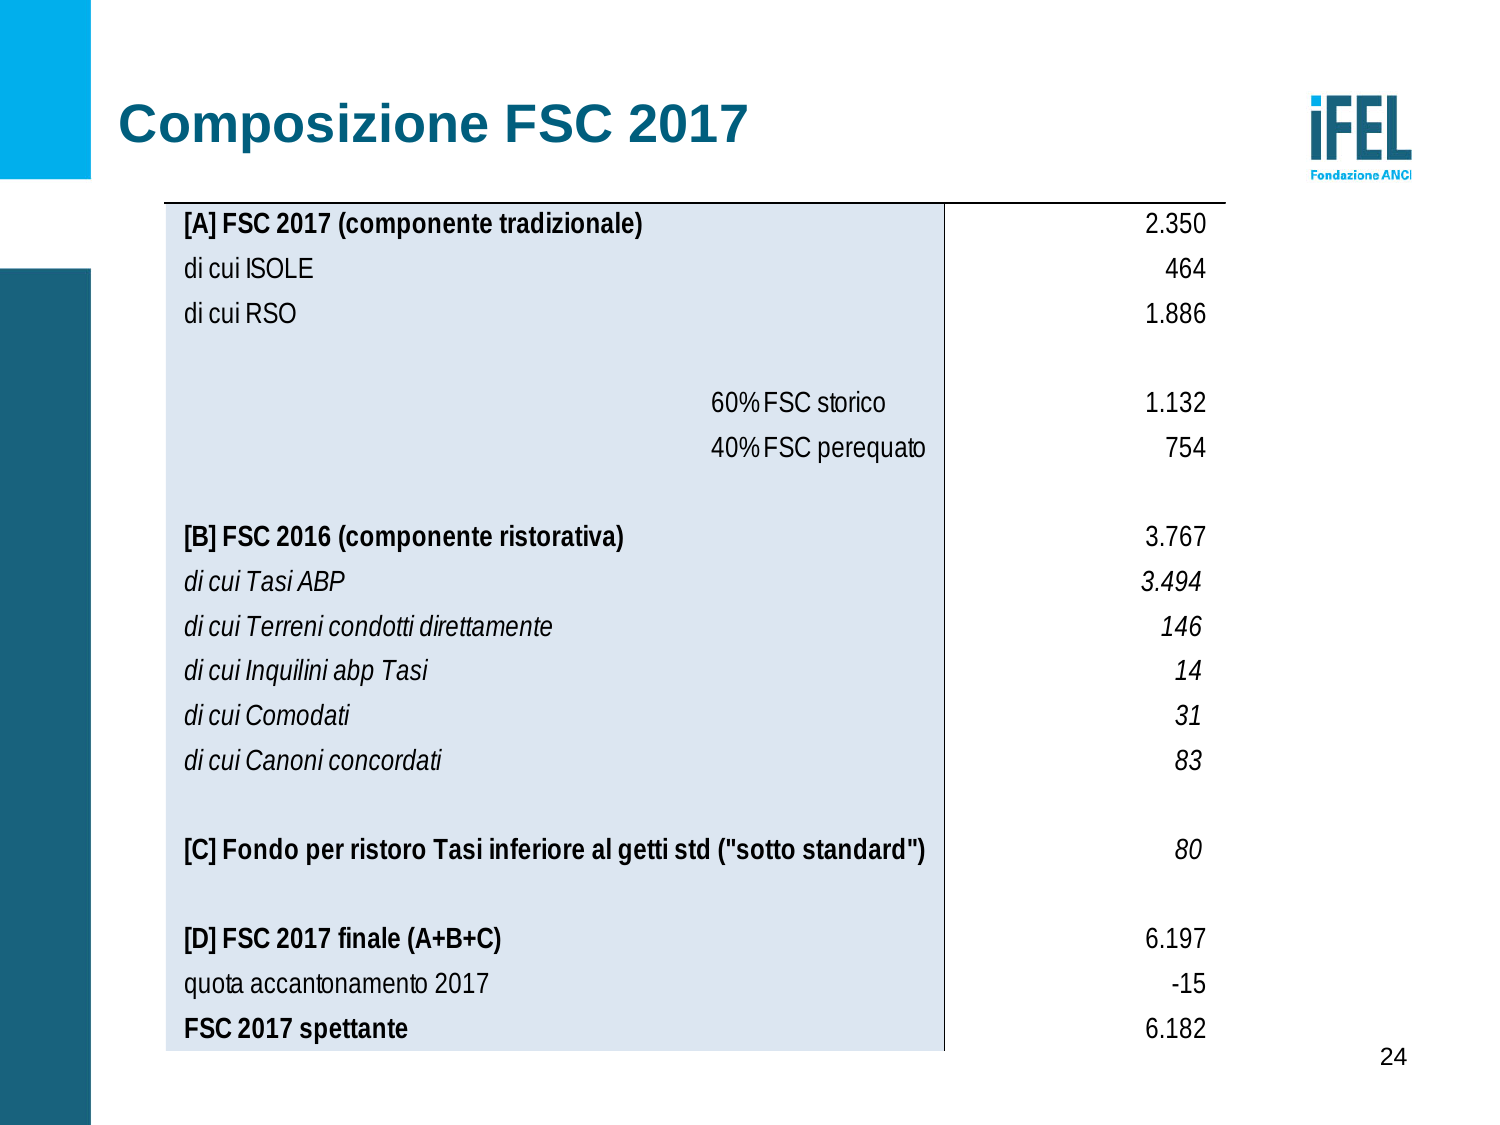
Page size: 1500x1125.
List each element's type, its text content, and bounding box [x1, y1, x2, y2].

picture [0, 0, 1500, 1125]
text_box Composizione FSC 2017 [103, 80, 1392, 162]
slide_number 24 [1333, 1033, 1454, 1109]
